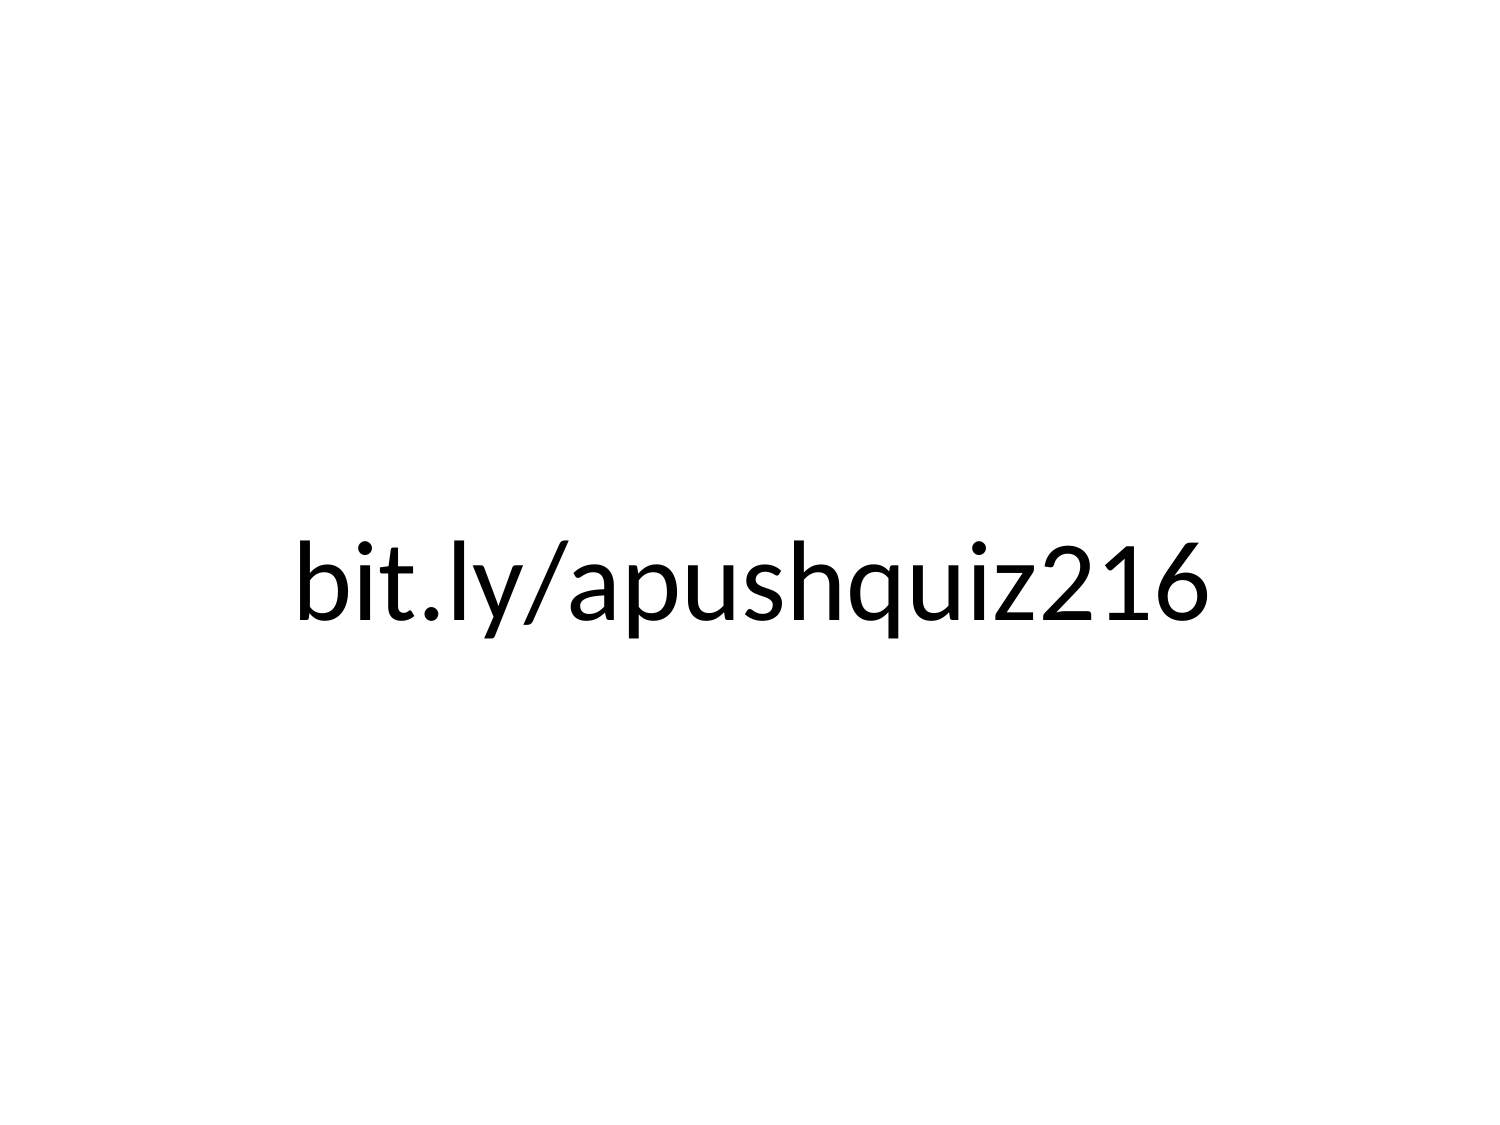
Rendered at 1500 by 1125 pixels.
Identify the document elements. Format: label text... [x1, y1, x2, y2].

text_box bit.ly/apushquiz216 [277, 498, 1228, 651]
